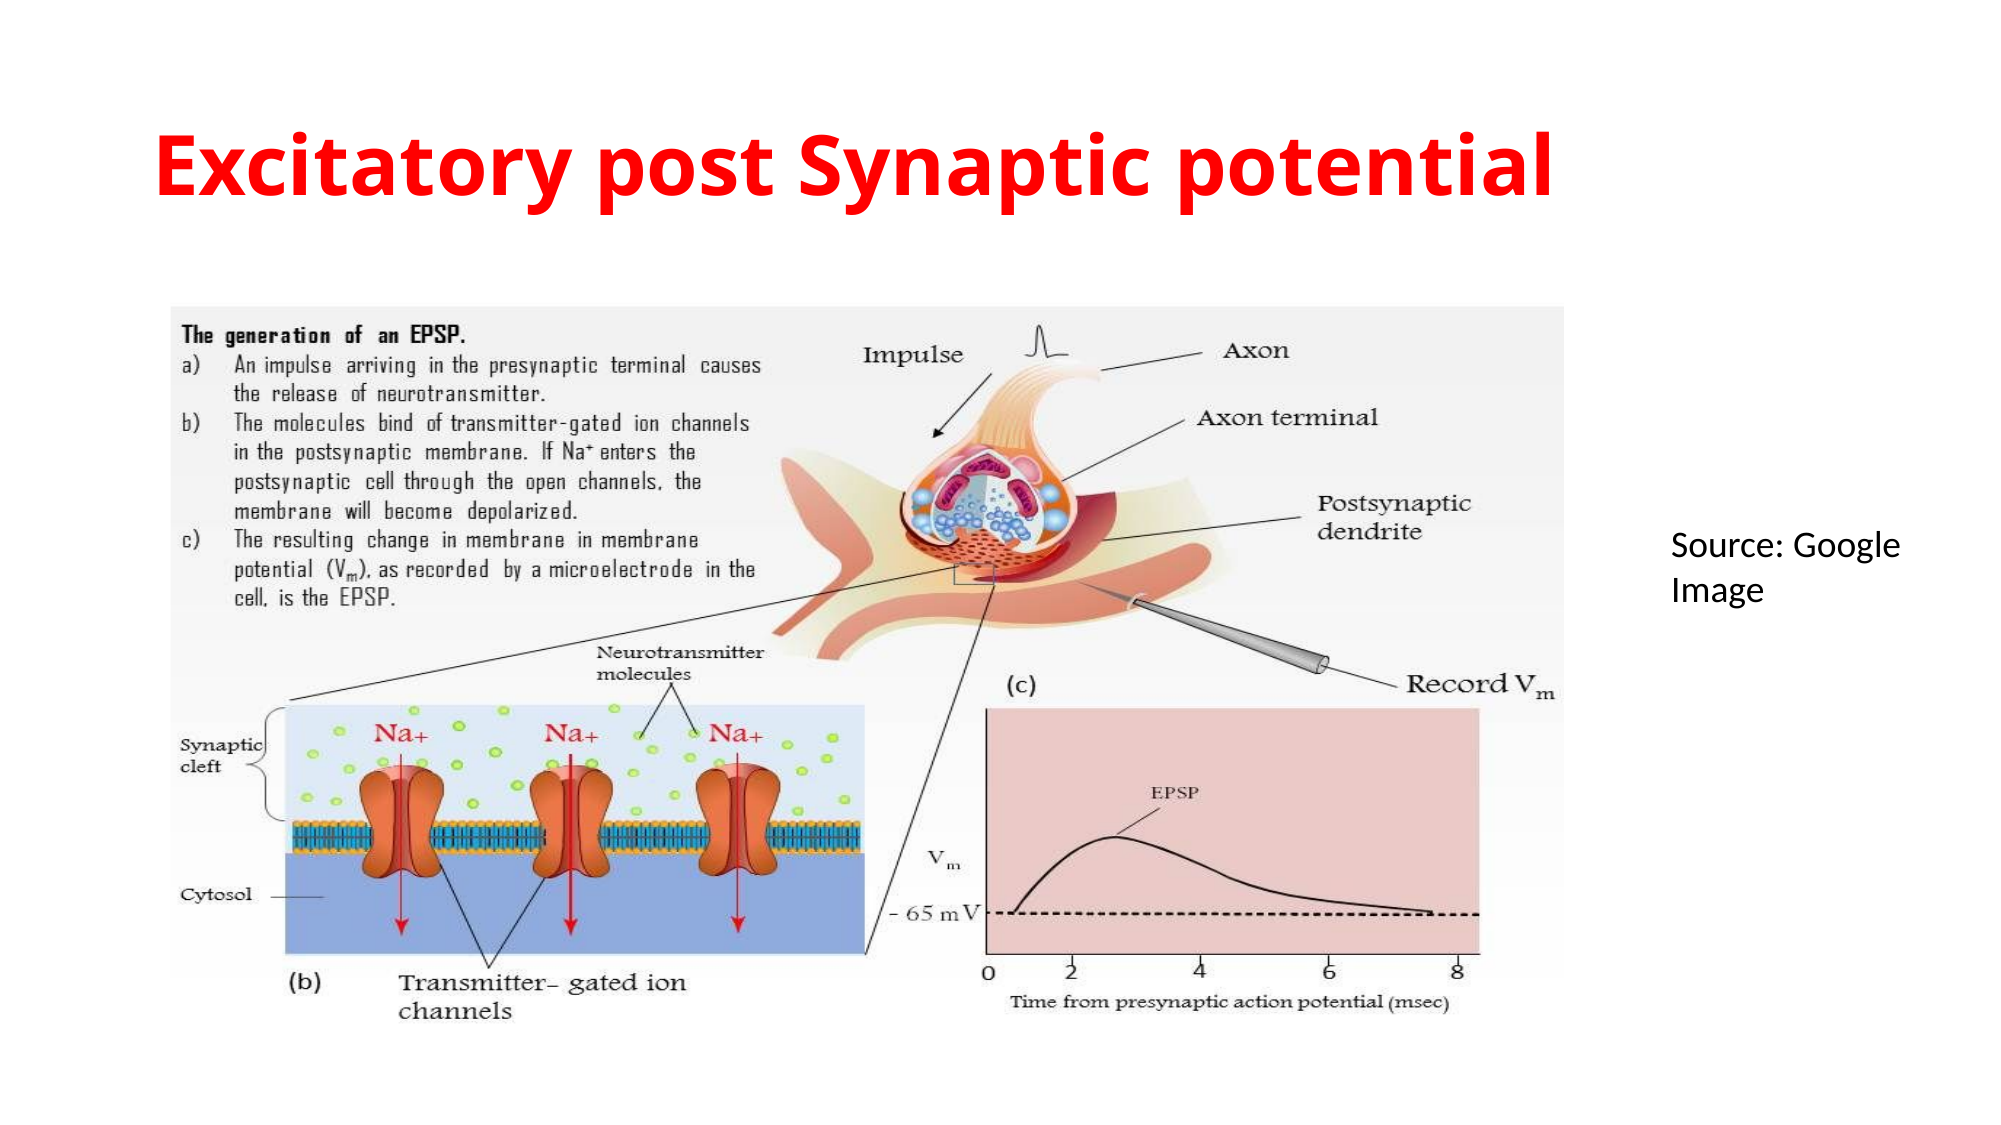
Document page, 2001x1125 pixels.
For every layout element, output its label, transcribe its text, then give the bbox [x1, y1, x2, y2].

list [170, 299, 1568, 1122]
text_box Source: Google Image [1656, 512, 1918, 618]
title Excitatory post Synaptic potential [137, 59, 1863, 278]
